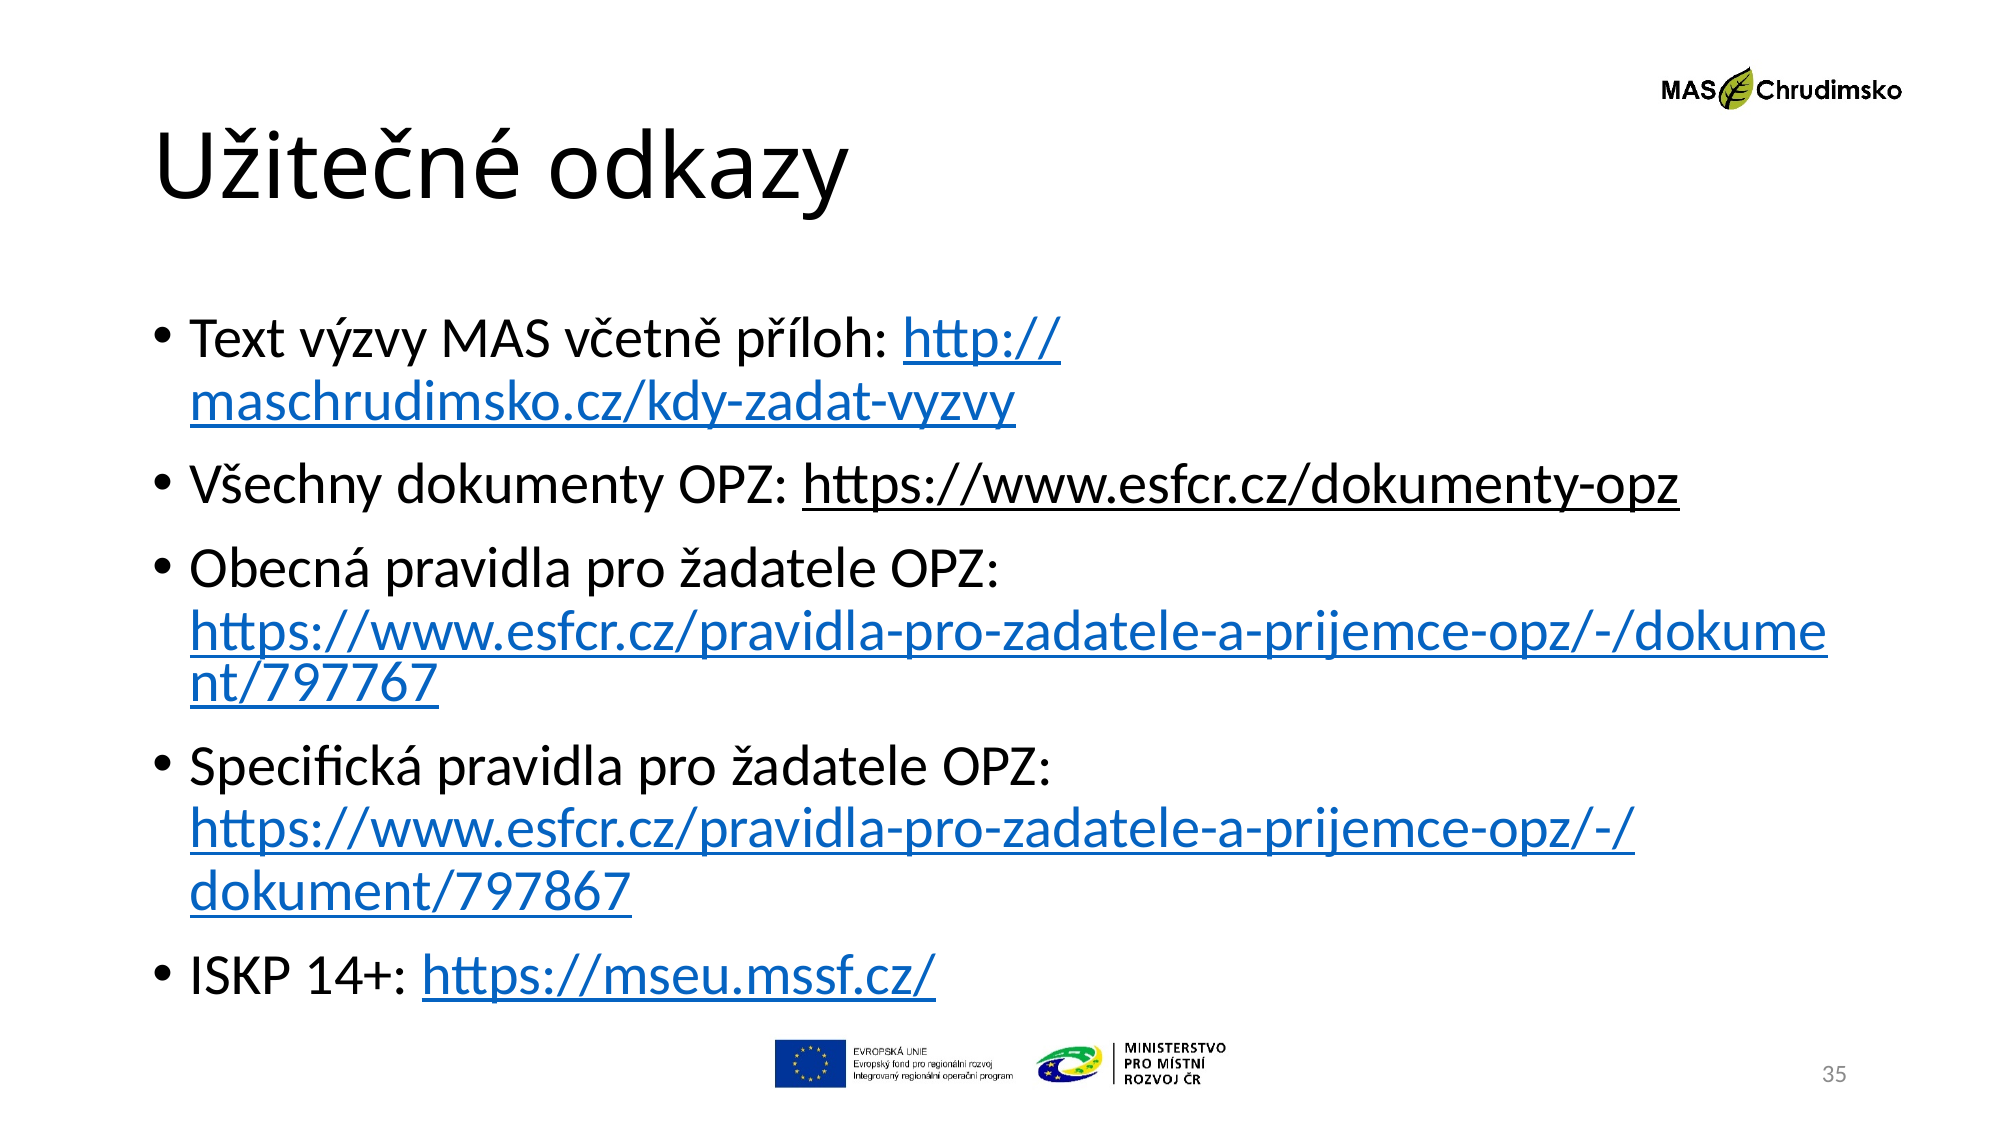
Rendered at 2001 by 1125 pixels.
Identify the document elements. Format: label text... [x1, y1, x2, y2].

picture [1641, 59, 1922, 116]
picture [759, 1023, 1241, 1103]
title Užitečné odkazy [137, 59, 1863, 278]
slide_number 35 [1412, 1042, 1863, 1103]
list Text výzvy MAS včetně příloh: http://maschrudimsko.cz/kdy-zadat-vyzvy Všechny dokumenty OPZ: https://www.esfcr.cz/dokumenty-opz Obecná pravidla pro žadatele OPZ: https://www.esfcr.cz/pravidla-pro-zadatele-a-prijemce-opz/-/dokument/797767 Specifická pravidla pro žadatele OPZ: https://www.esfcr.cz/pravidla-pro-zadatele-a-prijemce-opz/-/dokument/797867 ISKP 14+: https://mseu.mssf.cz/ [137, 299, 1863, 1014]
